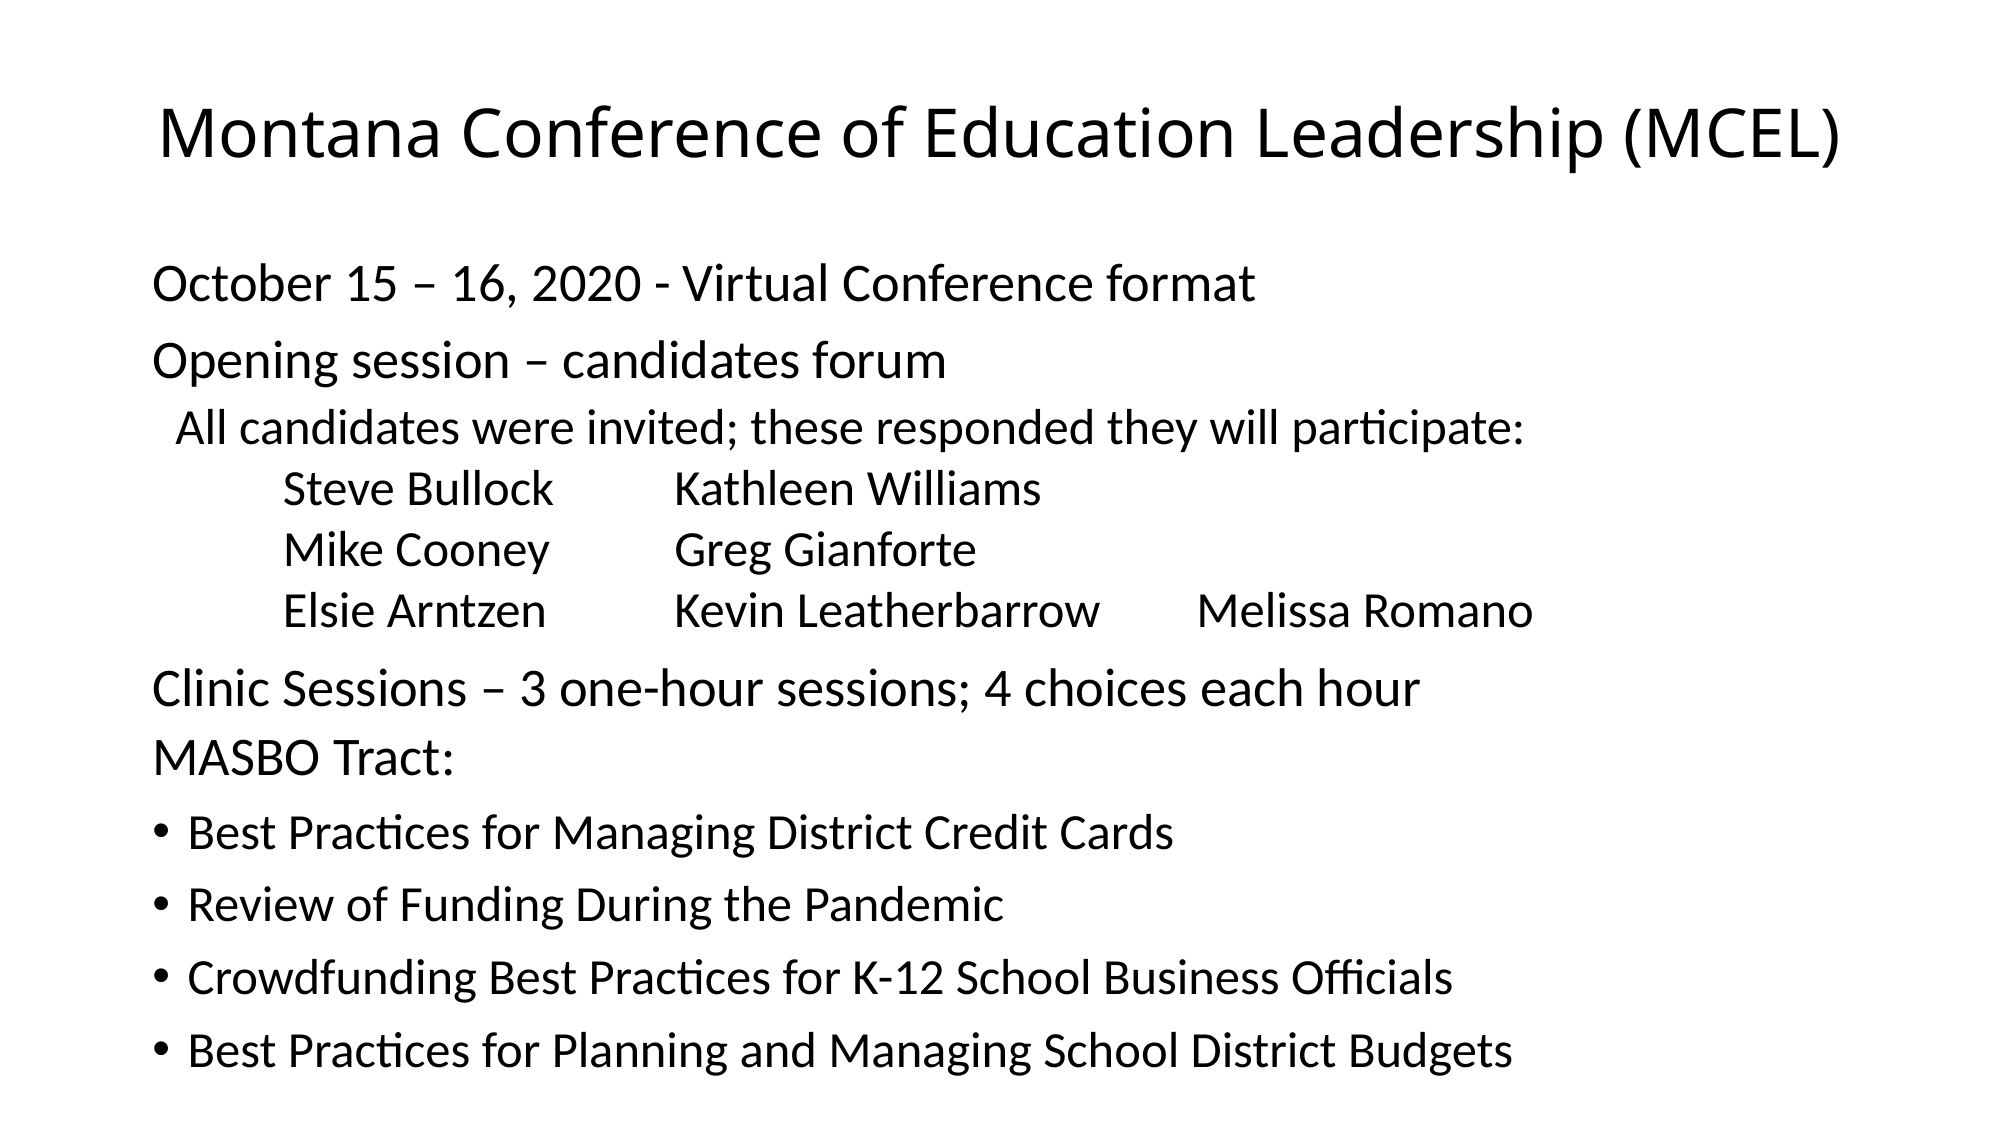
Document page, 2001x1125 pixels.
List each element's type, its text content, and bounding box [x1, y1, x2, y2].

list October 15 – 16, 2020 - Virtual Conference format Opening session – candidates forum All candidates were invited; these responded they will participate: Steve Bullock Kathleen Williams Mike Cooney Greg Gianforte Elsie Arntzen Kevin Leatherbarrow Melissa Romano Clinic Sessions – 3 one-hour sessions; 4 choices each hour MASBO Tract: Best Practices for Managing District Credit Cards Review of Funding During the Pandemic Crowdfunding Best Practices for K-12 School Business Officials Best Practices for Planning and Managing School District Budgets [137, 246, 1863, 1094]
title Montana Conference of Education Leadership (MCEL) [137, 59, 1863, 213]
